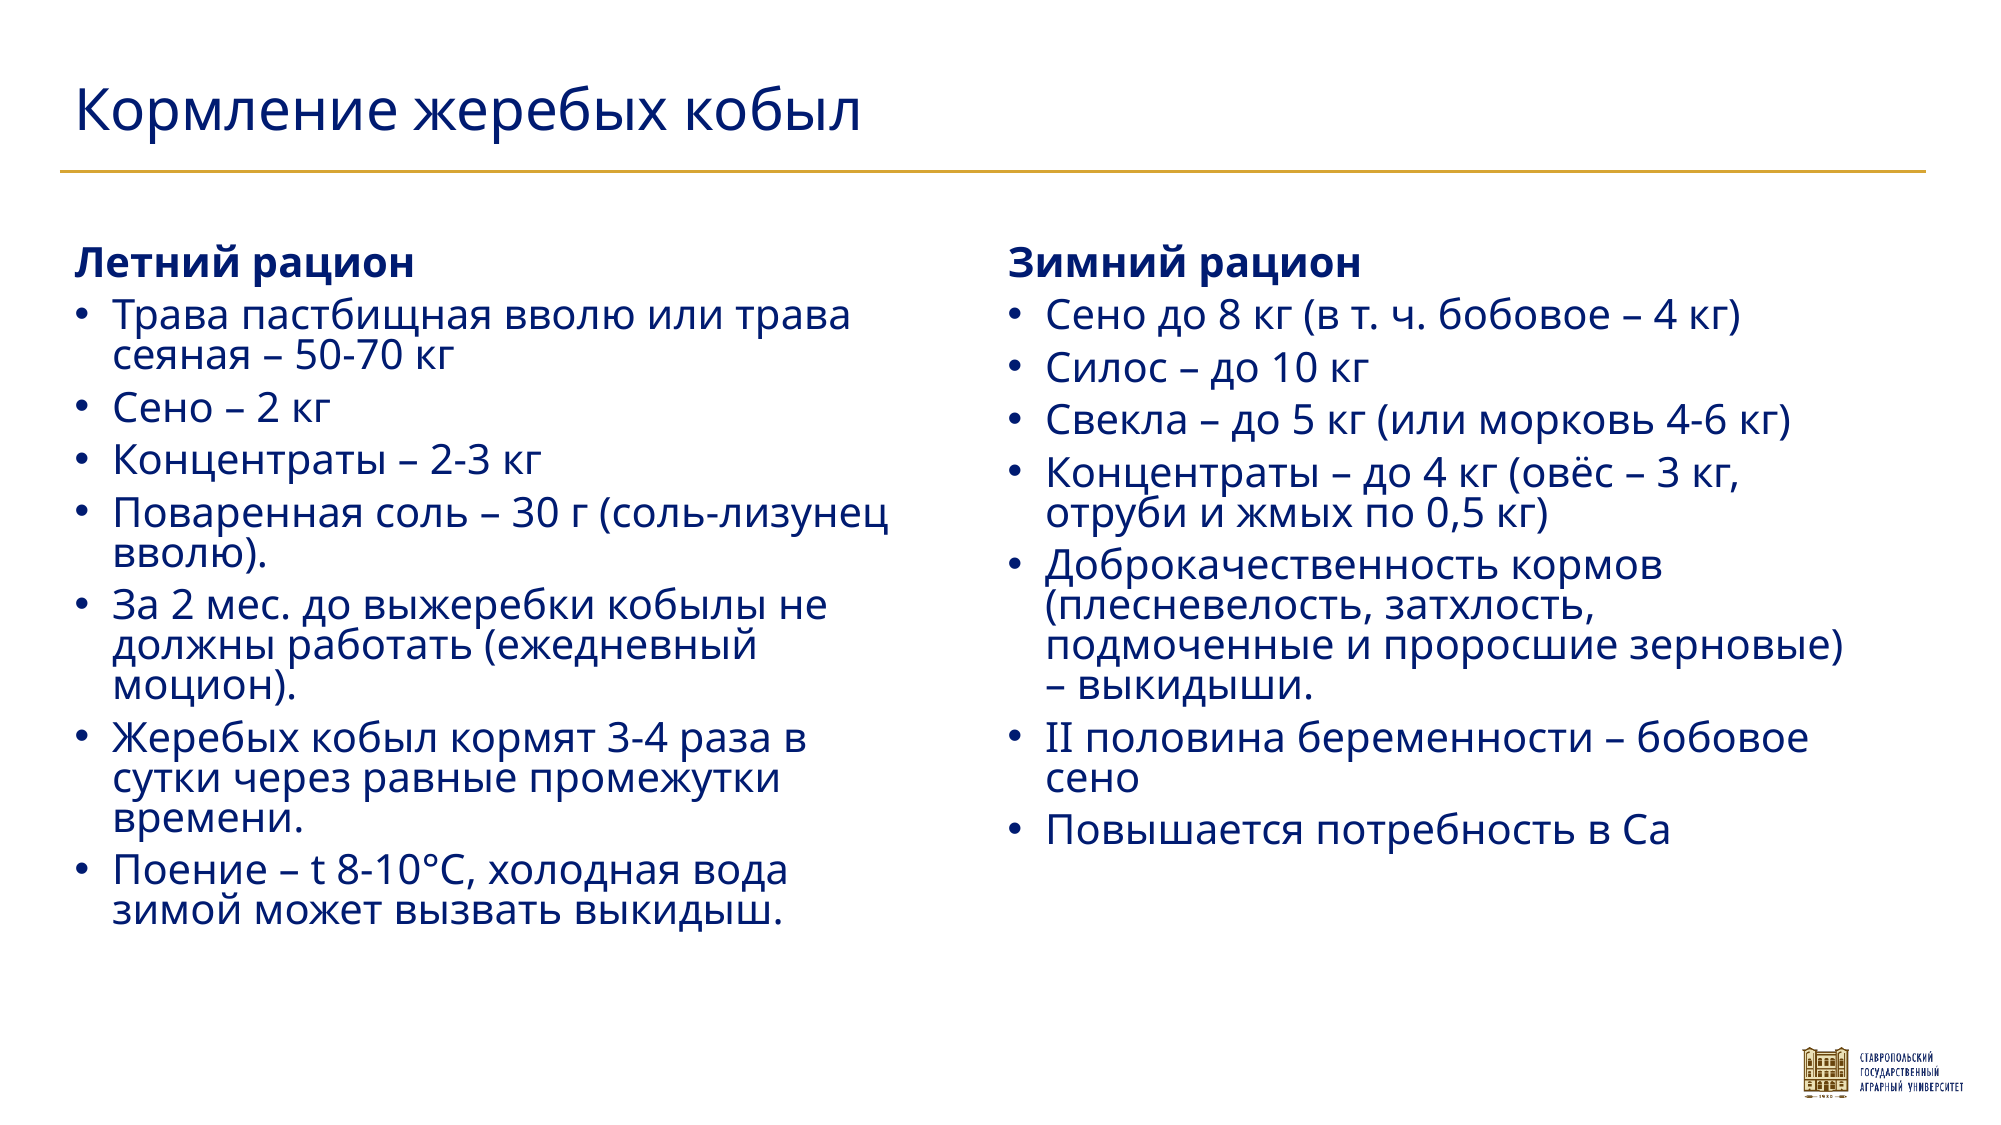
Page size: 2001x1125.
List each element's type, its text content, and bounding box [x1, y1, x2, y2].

list Зимний рацион Сено до 8 кг (в т. ч. бобовое – 4 кг) Силос – до 10 кг Свекла – до 5 кг (или морковь 4-6 кг) Концентраты – до 4 кг (овёс – 3 кг, отруби и жмых по 0,5 кг) Доброкачественность кормов (плесневелость, затхлость, подмоченные и проросшие зерновые) – выкидыши. II половина беременности – бобовое сено Повышается потребность в Са [992, 237, 1873, 1036]
list Кормление жеребых кобыл [59, 67, 1926, 158]
text_box Летний рацион Трава пастбищная вволю или трава сеяная – 50-70 кг Сено – 2 кг Концентраты – 2-3 кг Поваренная соль – 30 г (соль-лизунец вволю). За 2 мес. до выжеребки кобылы не должны работать (ежедневный моцион). Жеребых кобыл кормят 3-4 раза в сутки через равные промежутки времени. Поение – t 8-10°С, холодная вода зимой может вызвать выкидыш. [59, 237, 940, 1036]
picture [1802, 1047, 1963, 1098]
